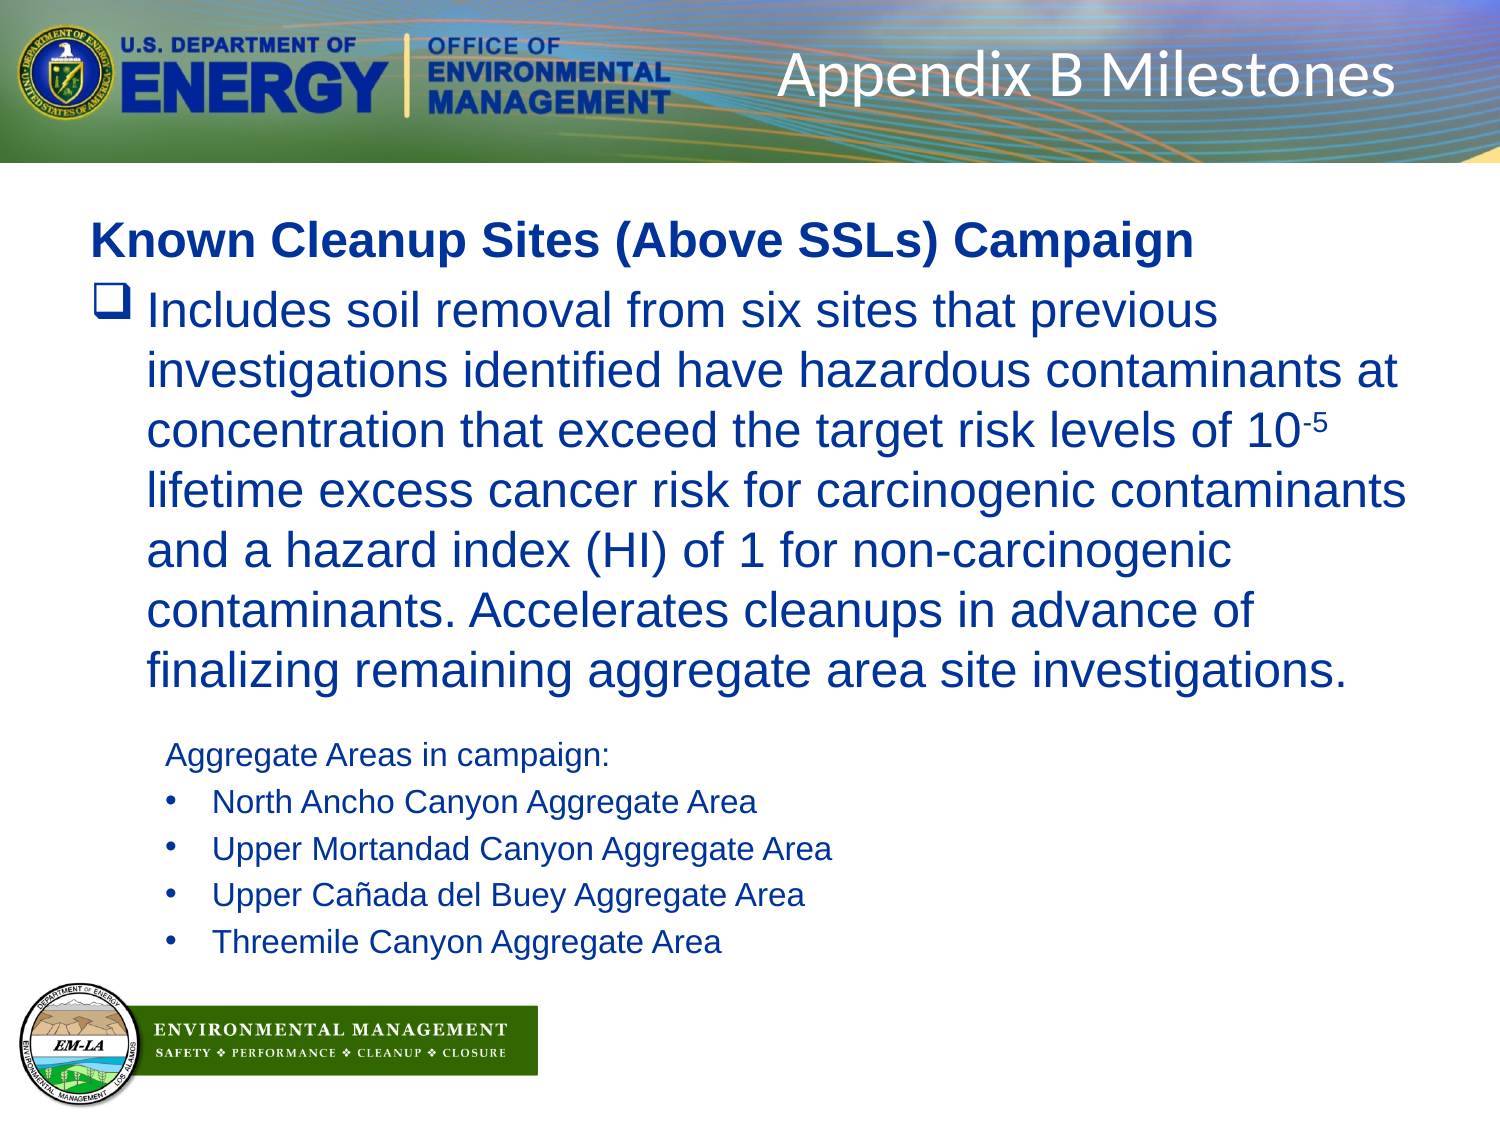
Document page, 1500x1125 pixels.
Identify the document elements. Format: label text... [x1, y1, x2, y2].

picture [0, 0, 1500, 163]
title Appendix B Milestones [673, 28, 1500, 111]
picture [12, 975, 543, 1111]
list Known Cleanup Sites (Above SSLs) Campaign Includes soil removal from six sites that previous investigations identified have hazardous contaminants at concentration that exceed the target risk levels of 10-5 lifetime excess cancer risk for carcinogenic contaminants and a hazard index (HI) of 1 for non-carcinogenic contaminants. Accelerates cleanups in advance of finalizing remaining aggregate area site investigations. Aggregate Areas in campaign: North Ancho Canyon Aggregate Area Upper Mortandad Canyon Aggregate Area Upper Cañada del Buey Aggregate Area Threemile Canyon Aggregate Area [75, 200, 1425, 943]
